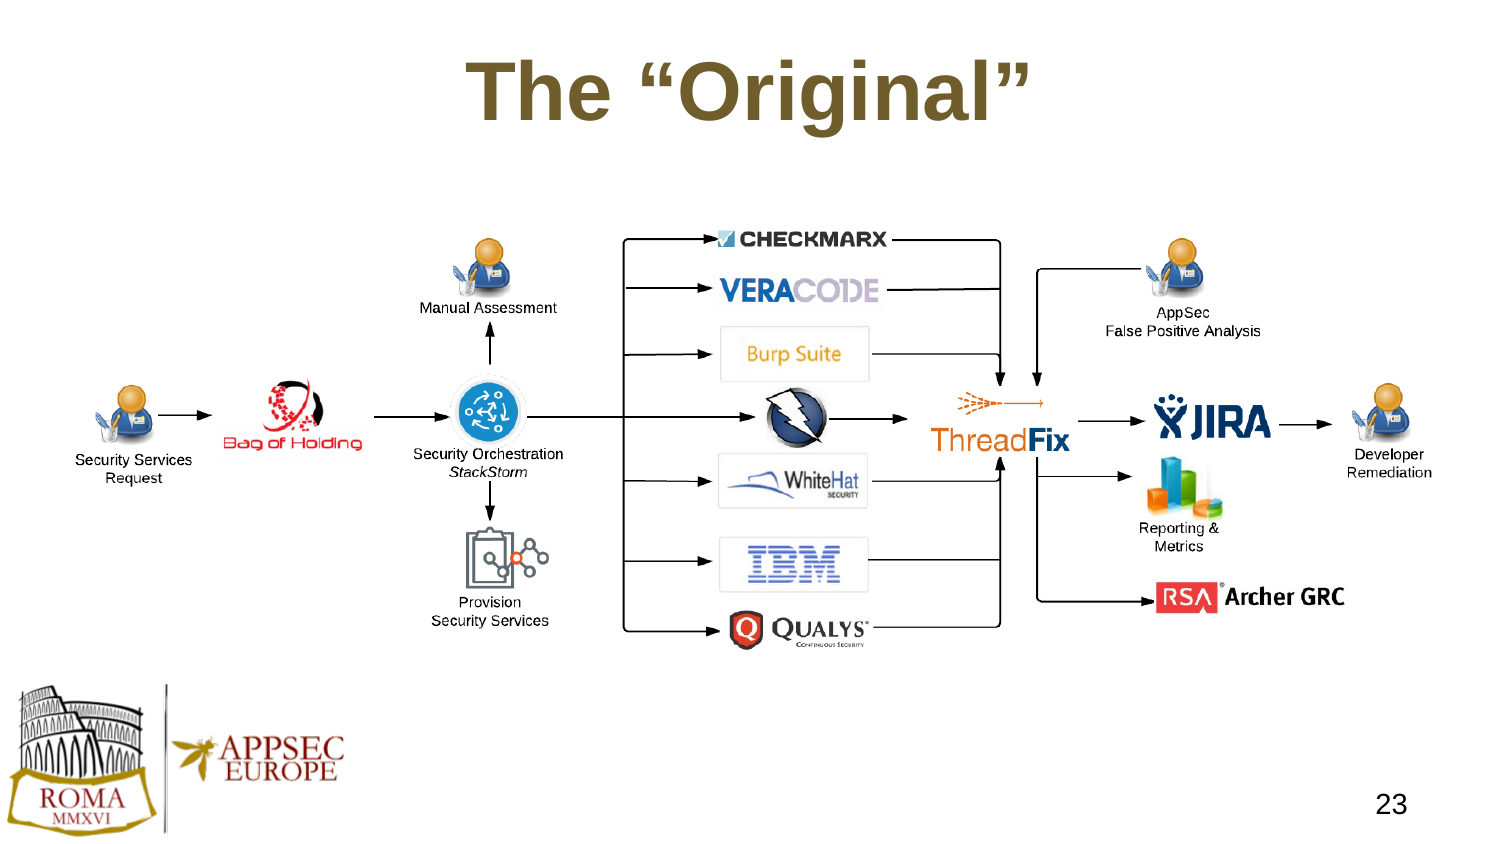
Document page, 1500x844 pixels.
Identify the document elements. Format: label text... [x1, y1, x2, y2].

picture [0, 107, 1500, 844]
text_box The “Original” [0, 0, 1500, 105]
slide_number 23 [1360, 777, 1490, 823]
